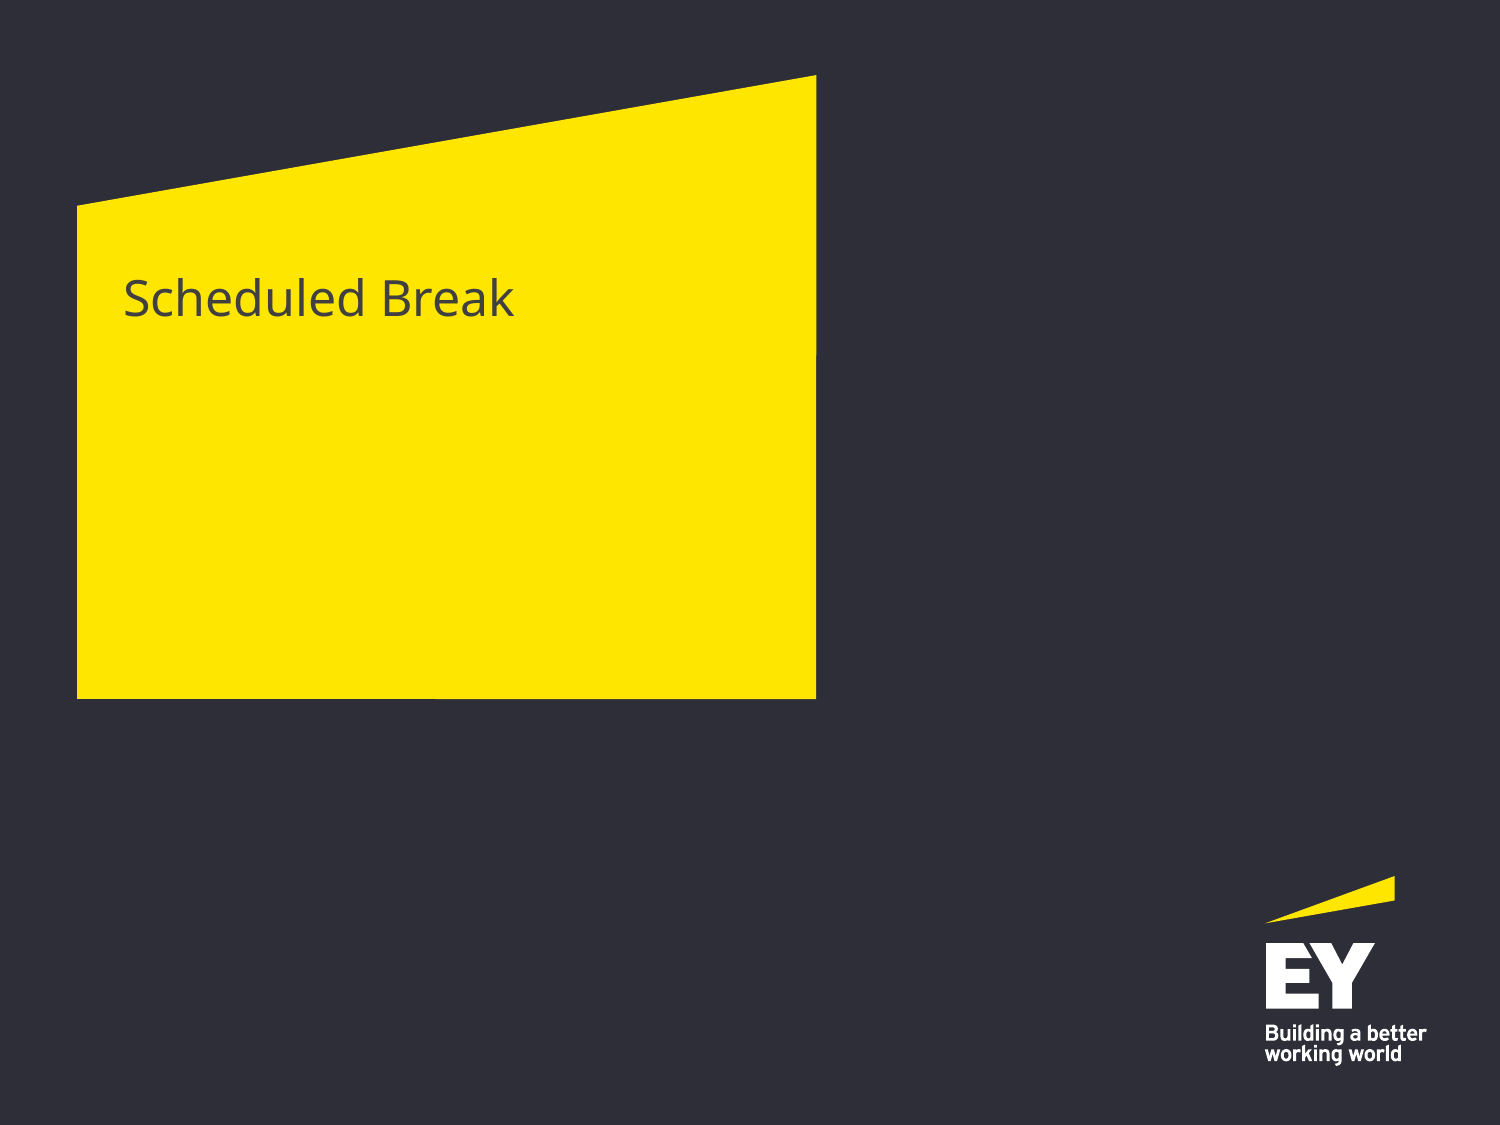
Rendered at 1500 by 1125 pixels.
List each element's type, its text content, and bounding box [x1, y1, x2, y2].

title Scheduled Break [123, 275, 790, 417]
